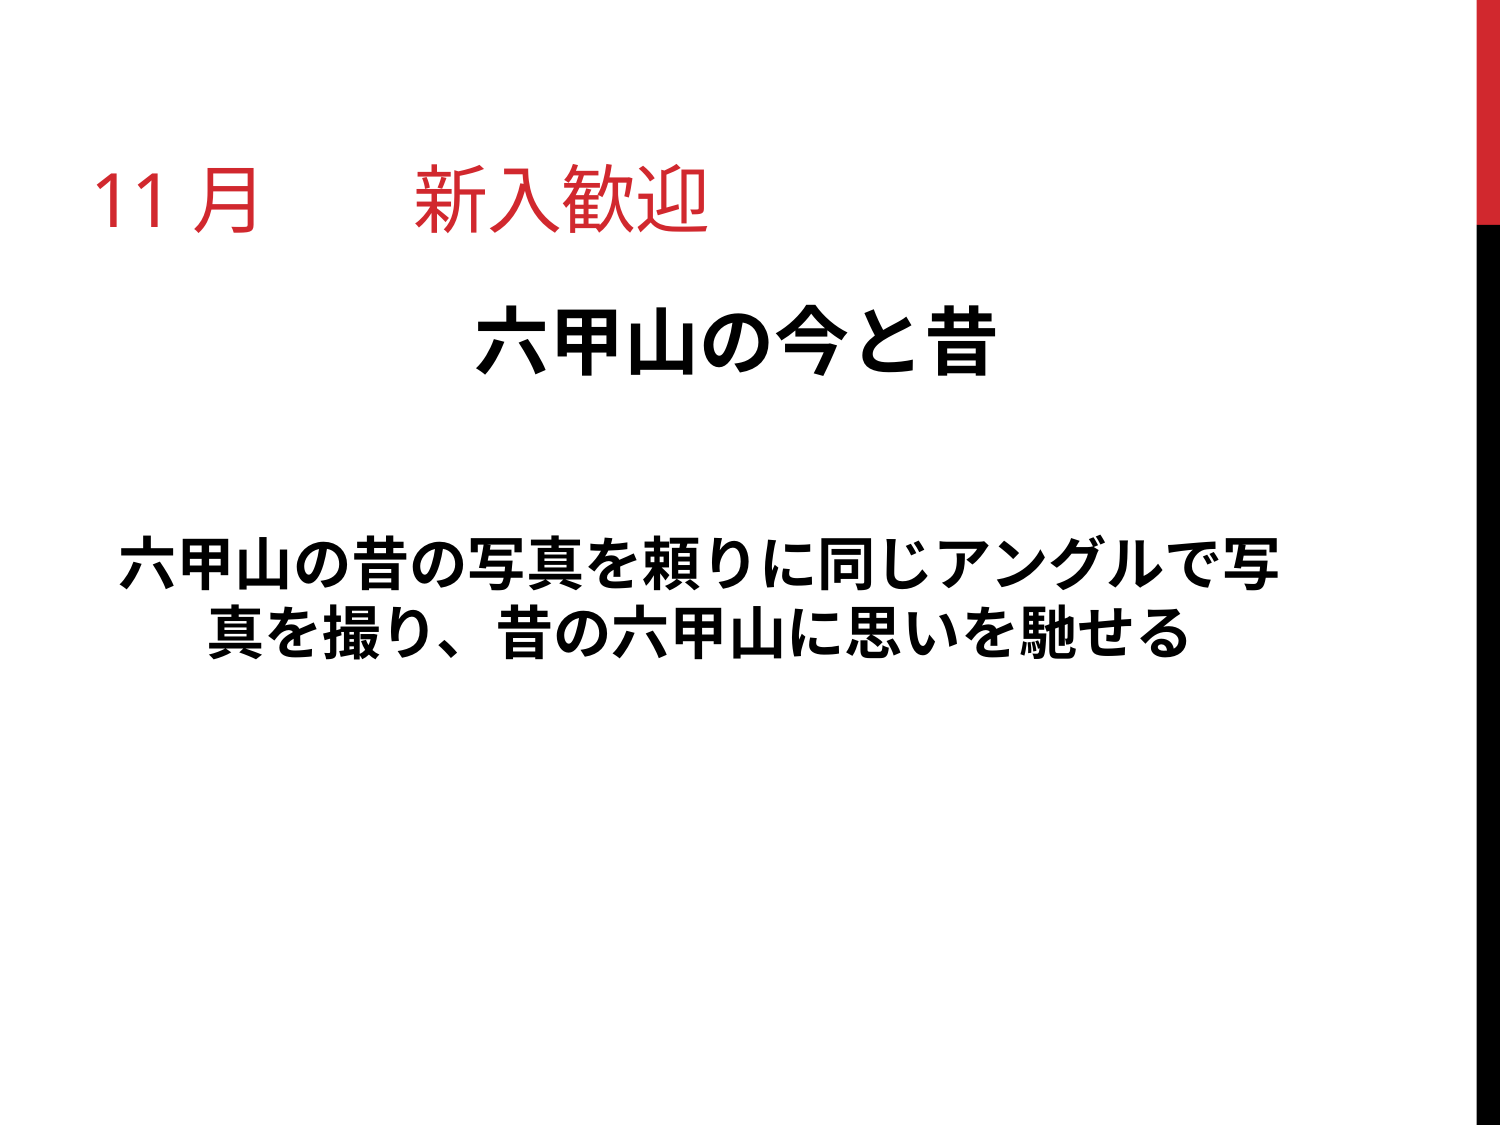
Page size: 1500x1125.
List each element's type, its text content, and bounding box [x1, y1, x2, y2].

list 六甲山の今と昔 六甲山の昔の写真を頼りに同じアングルで写真を撮り、昔の六甲山に思いを馳せる [75, 287, 1325, 1005]
title 11月 新入歓迎 [75, 25, 1025, 250]
